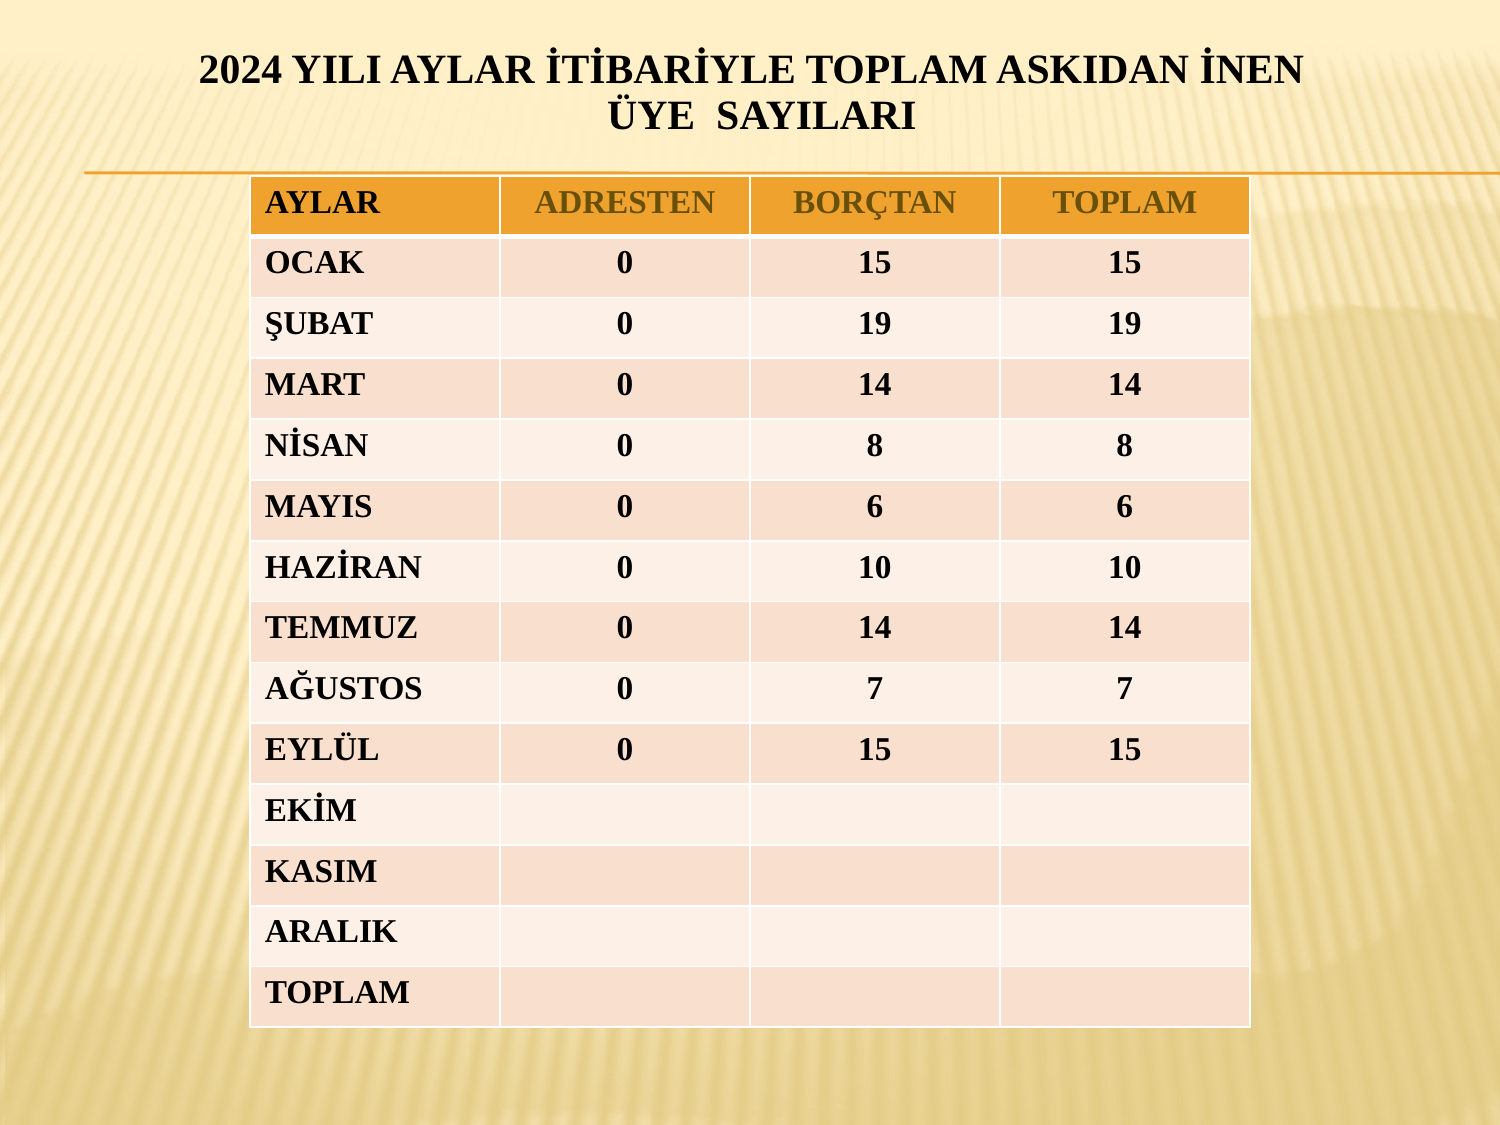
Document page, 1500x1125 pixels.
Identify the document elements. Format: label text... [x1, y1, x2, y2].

table_cell 19 [751, 298, 999, 357]
table_cell 0 [501, 239, 749, 297]
table_cell HAZİRAN [251, 542, 499, 601]
table_cell 0 [501, 298, 749, 357]
table_cell 10 [751, 542, 999, 601]
table_cell [501, 967, 749, 1026]
table_cell [751, 846, 999, 905]
table_cell 0 [501, 542, 749, 601]
title 2024 YILI AYLAR İTİBARİYLE TOPLAM ASKIDAN İNEN ÜYE SAYILARI [49, 23, 1475, 162]
table_cell 19 [1001, 298, 1249, 357]
table_cell [751, 907, 999, 966]
table_cell 6 [1001, 481, 1249, 540]
table_cell EYLÜL [251, 724, 499, 783]
table_cell ŞUBAT [251, 298, 499, 357]
table_cell [1001, 846, 1249, 905]
table_cell 15 [1001, 724, 1249, 783]
table_cell [751, 967, 999, 1026]
table_header BORÇTAN [751, 177, 999, 234]
table_header ADRESTEN [501, 177, 749, 234]
table_cell TOPLAM [251, 967, 499, 1026]
table_cell [1001, 907, 1249, 966]
table_header AYLAR [251, 177, 499, 234]
table_cell 0 [501, 724, 749, 783]
table_cell MAYIS [251, 481, 499, 540]
table_cell 14 [1001, 359, 1249, 418]
table_cell KASIM [251, 846, 499, 905]
table_cell 15 [1001, 239, 1249, 297]
table_cell 8 [751, 420, 999, 479]
table_cell [501, 785, 749, 844]
table_cell 8 [1001, 420, 1249, 479]
table_cell 7 [751, 663, 999, 722]
table_cell [501, 846, 749, 905]
table_cell NİSAN [251, 420, 499, 479]
table_cell EKİM [251, 785, 499, 844]
table_cell 15 [751, 239, 999, 297]
table_cell [1001, 785, 1249, 844]
table_cell AĞUSTOS [251, 663, 499, 722]
table_cell [501, 907, 749, 966]
table_cell 0 [501, 602, 749, 662]
table_cell 14 [751, 359, 999, 418]
table_cell 7 [1001, 663, 1249, 722]
table_cell 14 [1001, 602, 1249, 662]
table_cell TEMMUZ [251, 602, 499, 662]
table_cell 10 [1001, 542, 1249, 601]
table_cell 6 [751, 481, 999, 540]
table_cell 14 [751, 602, 999, 662]
table_cell 0 [501, 359, 749, 418]
table_cell [1001, 967, 1249, 1026]
table_cell [751, 785, 999, 844]
table_cell 0 [501, 663, 749, 722]
table_cell 0 [501, 481, 749, 540]
table_cell OCAK [251, 239, 499, 297]
table_cell ARALIK [251, 907, 499, 966]
table_cell MART [251, 359, 499, 418]
table_cell 0 [501, 420, 749, 479]
table_header TOPLAM [1001, 177, 1249, 234]
table_cell 15 [751, 724, 999, 783]
